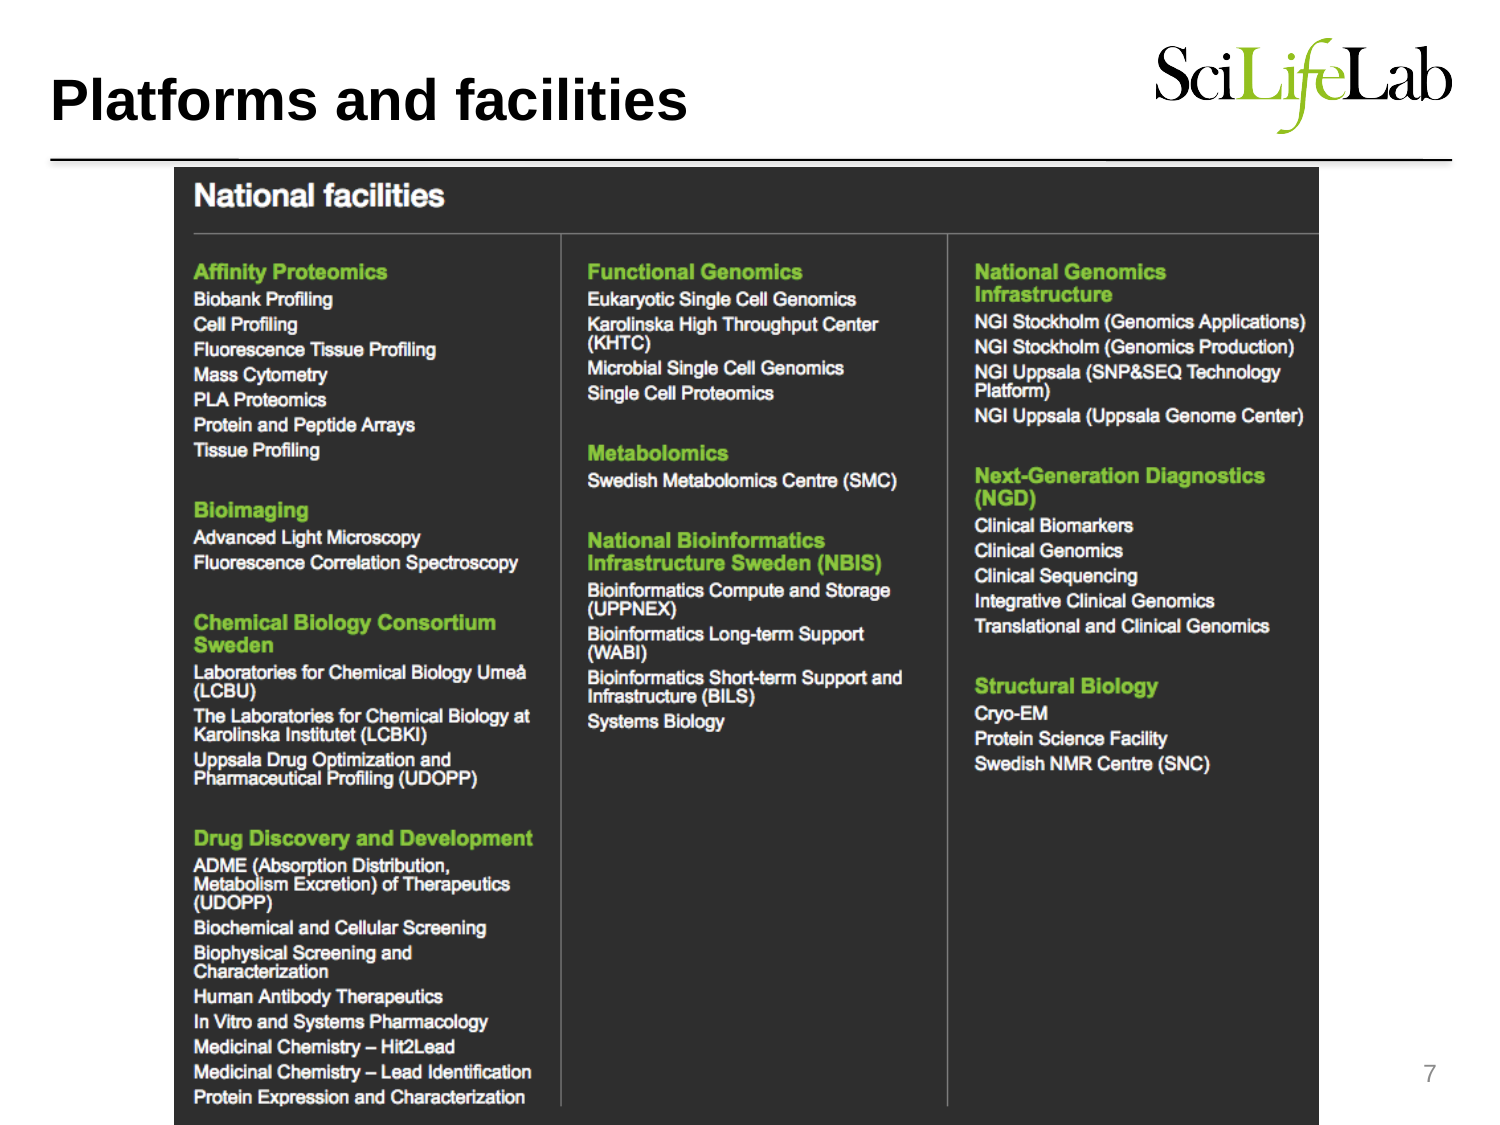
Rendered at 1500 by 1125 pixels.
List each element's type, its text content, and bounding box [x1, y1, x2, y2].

title Platforms and facilities [50, 61, 1452, 166]
picture [1156, 38, 1452, 61]
picture [174, 167, 1320, 1125]
slide_number 7 [1324, 1042, 1452, 1103]
